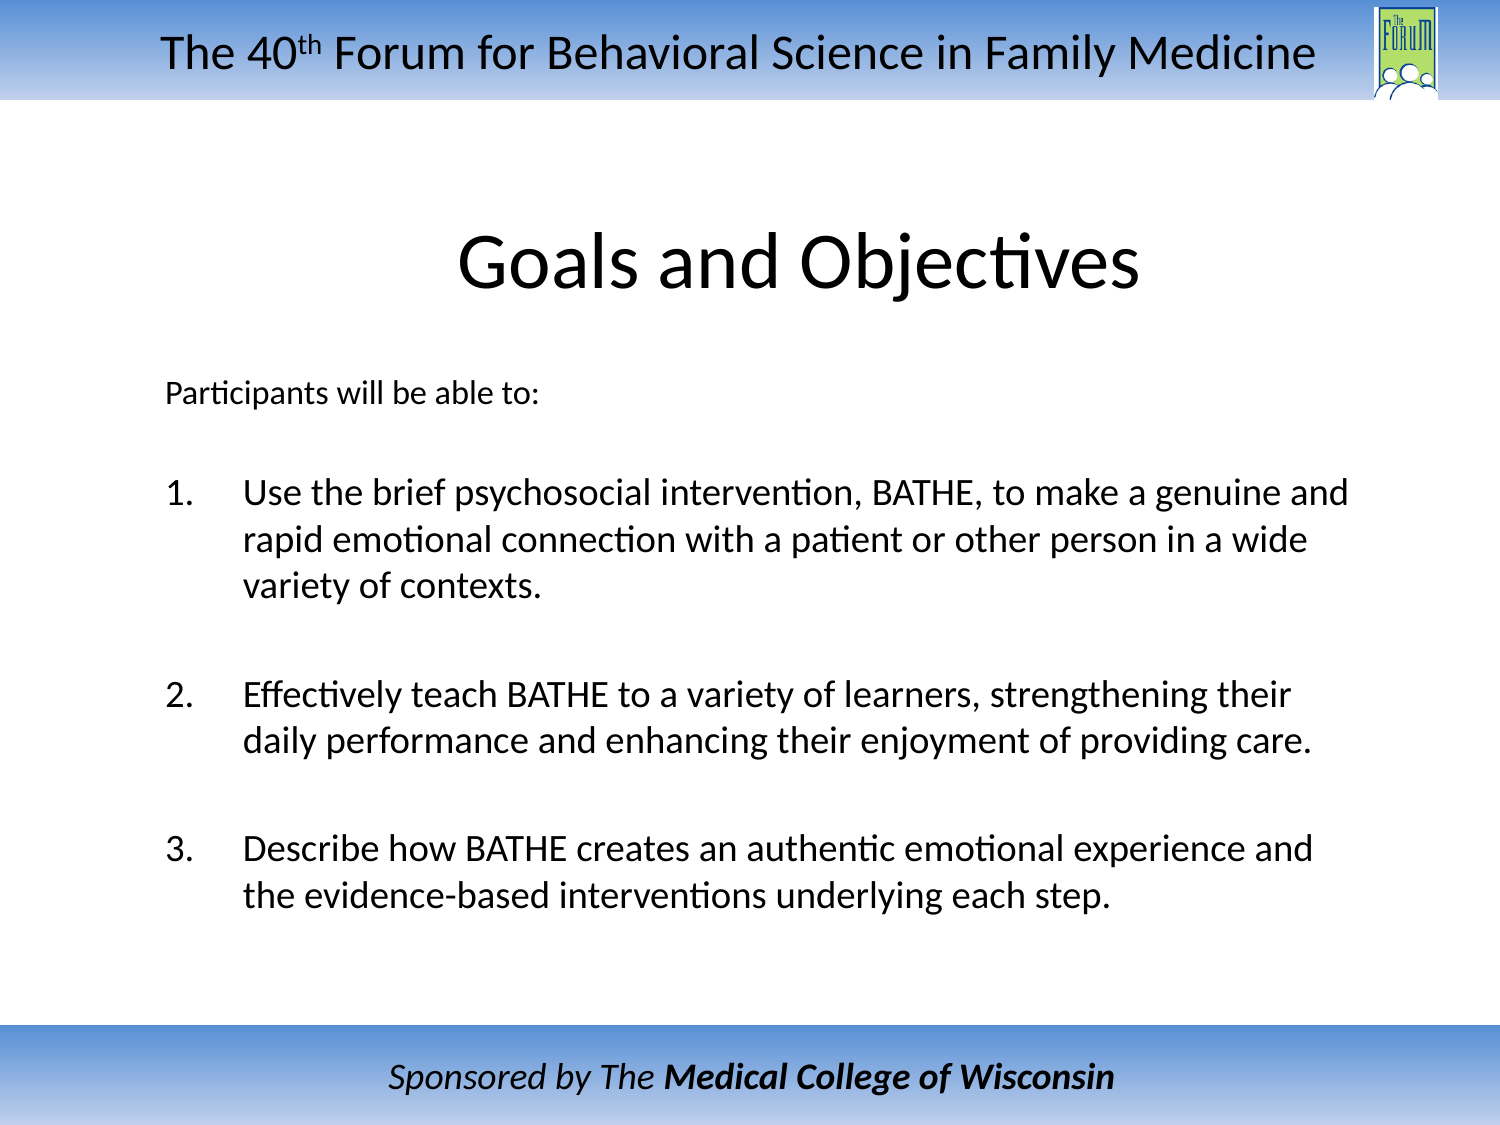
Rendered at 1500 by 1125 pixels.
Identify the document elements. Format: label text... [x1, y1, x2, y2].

picture [1374, 7, 1438, 100]
title Goals and Objectives [125, 200, 1475, 313]
list Participants will be able to: Use the brief psychosocial intervention, BATHE, to make a genuine and rapid emotional connection with a patient or other person in a wide variety of contexts. Effectively teach BATHE to a variety of learners, strengthening their daily performance and enhancing their enjoyment of providing care. Describe how BATHE creates an authentic emotional experience and the evidence-based interventions underlying each step. [150, 362, 1388, 938]
